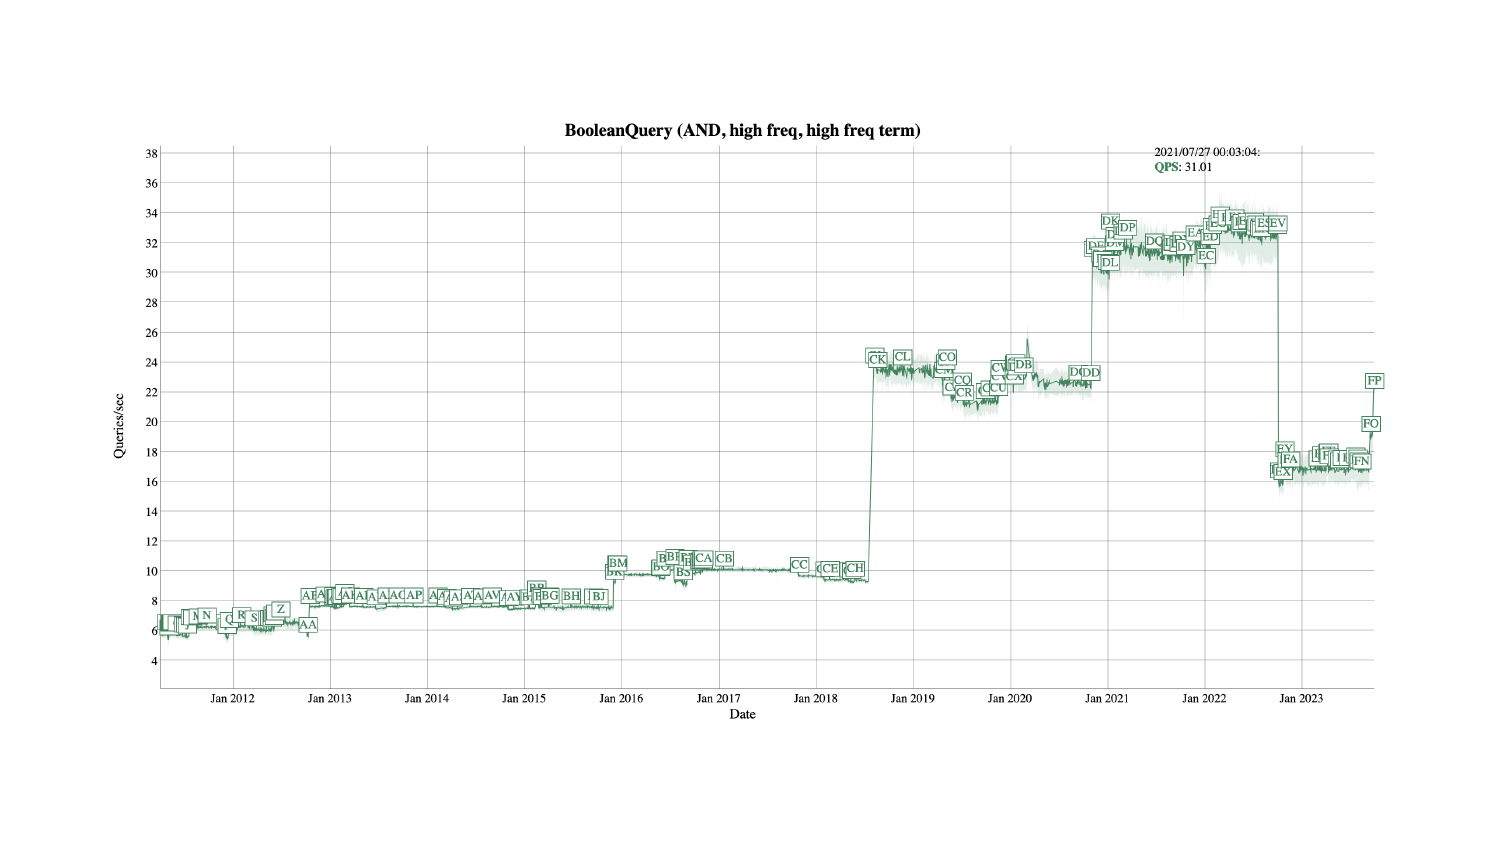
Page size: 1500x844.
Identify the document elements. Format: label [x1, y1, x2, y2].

picture [112, 119, 1388, 724]
